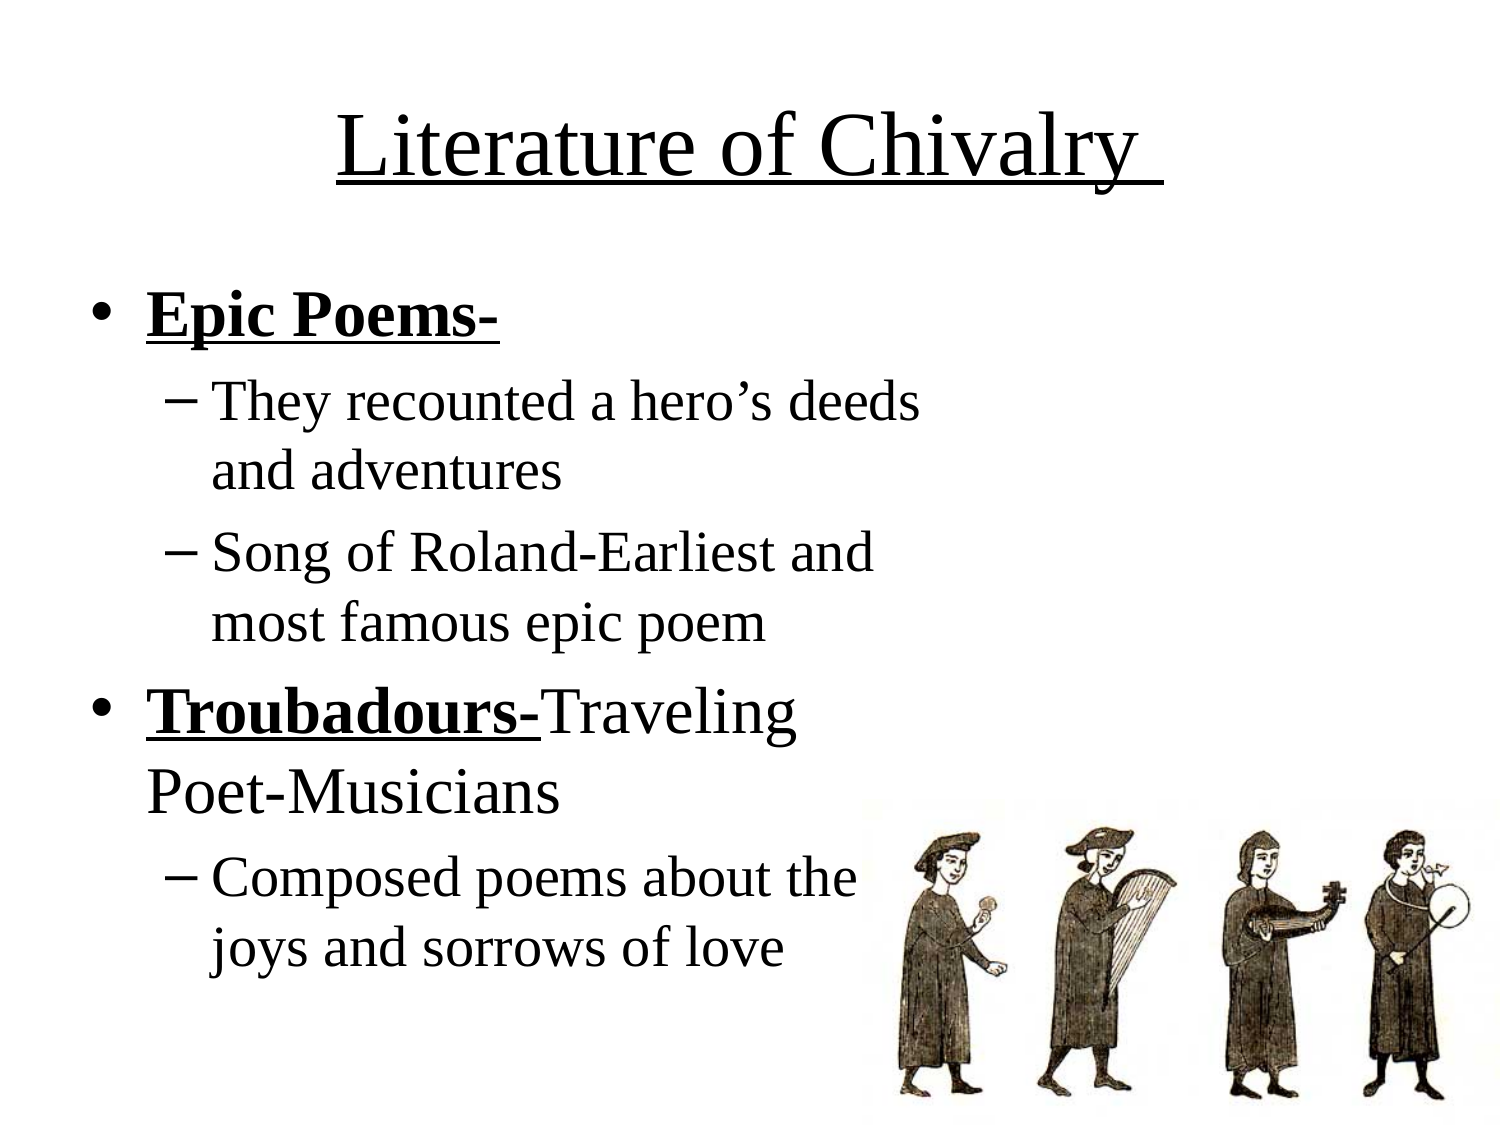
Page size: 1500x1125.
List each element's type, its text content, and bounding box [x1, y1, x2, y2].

picture [862, 799, 1500, 1125]
title Literature of Chivalry [75, 45, 1425, 233]
list Epic Poems- They recounted a hero’s deeds and adventures Song of Roland-Earliest and most famous epic poem Troubadours-Traveling Poet-Musicians Composed poems about the joys and sorrows of love [75, 262, 938, 1005]
